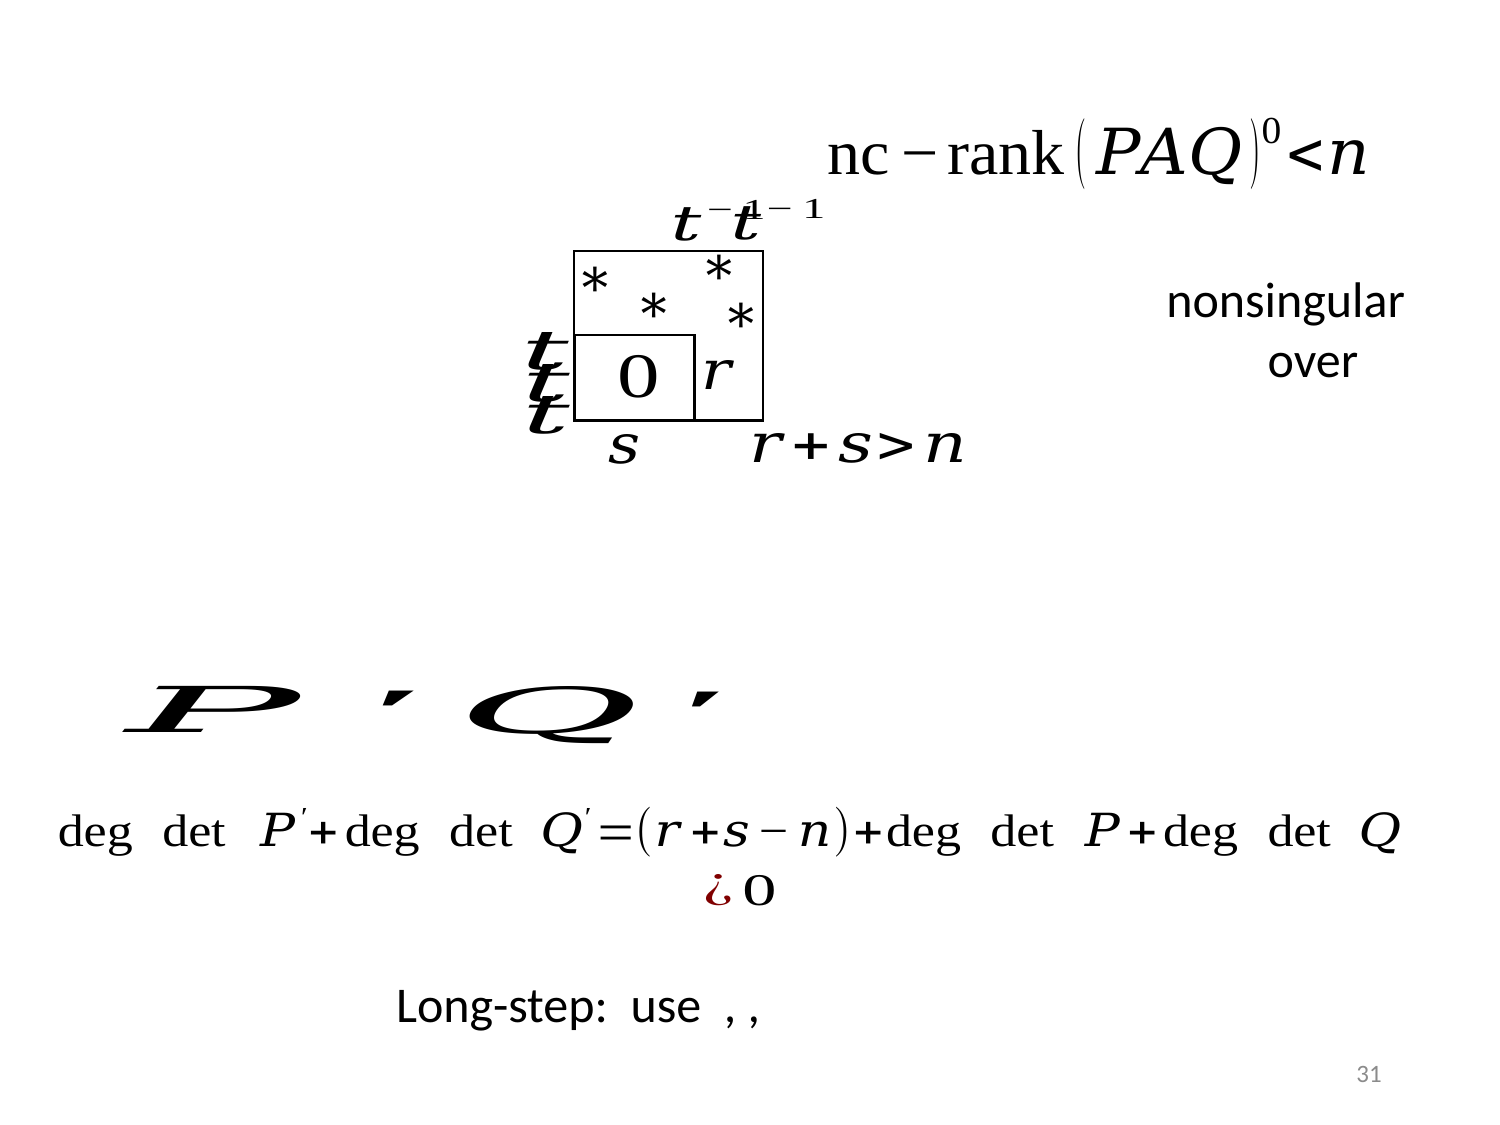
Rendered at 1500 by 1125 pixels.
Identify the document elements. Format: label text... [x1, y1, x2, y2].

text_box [88, 499, 1466, 749]
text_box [574, 237, 764, 477]
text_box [521, 321, 578, 447]
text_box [57, 800, 1403, 916]
slide_number 31 [1059, 1042, 1397, 1103]
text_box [670, 191, 824, 253]
